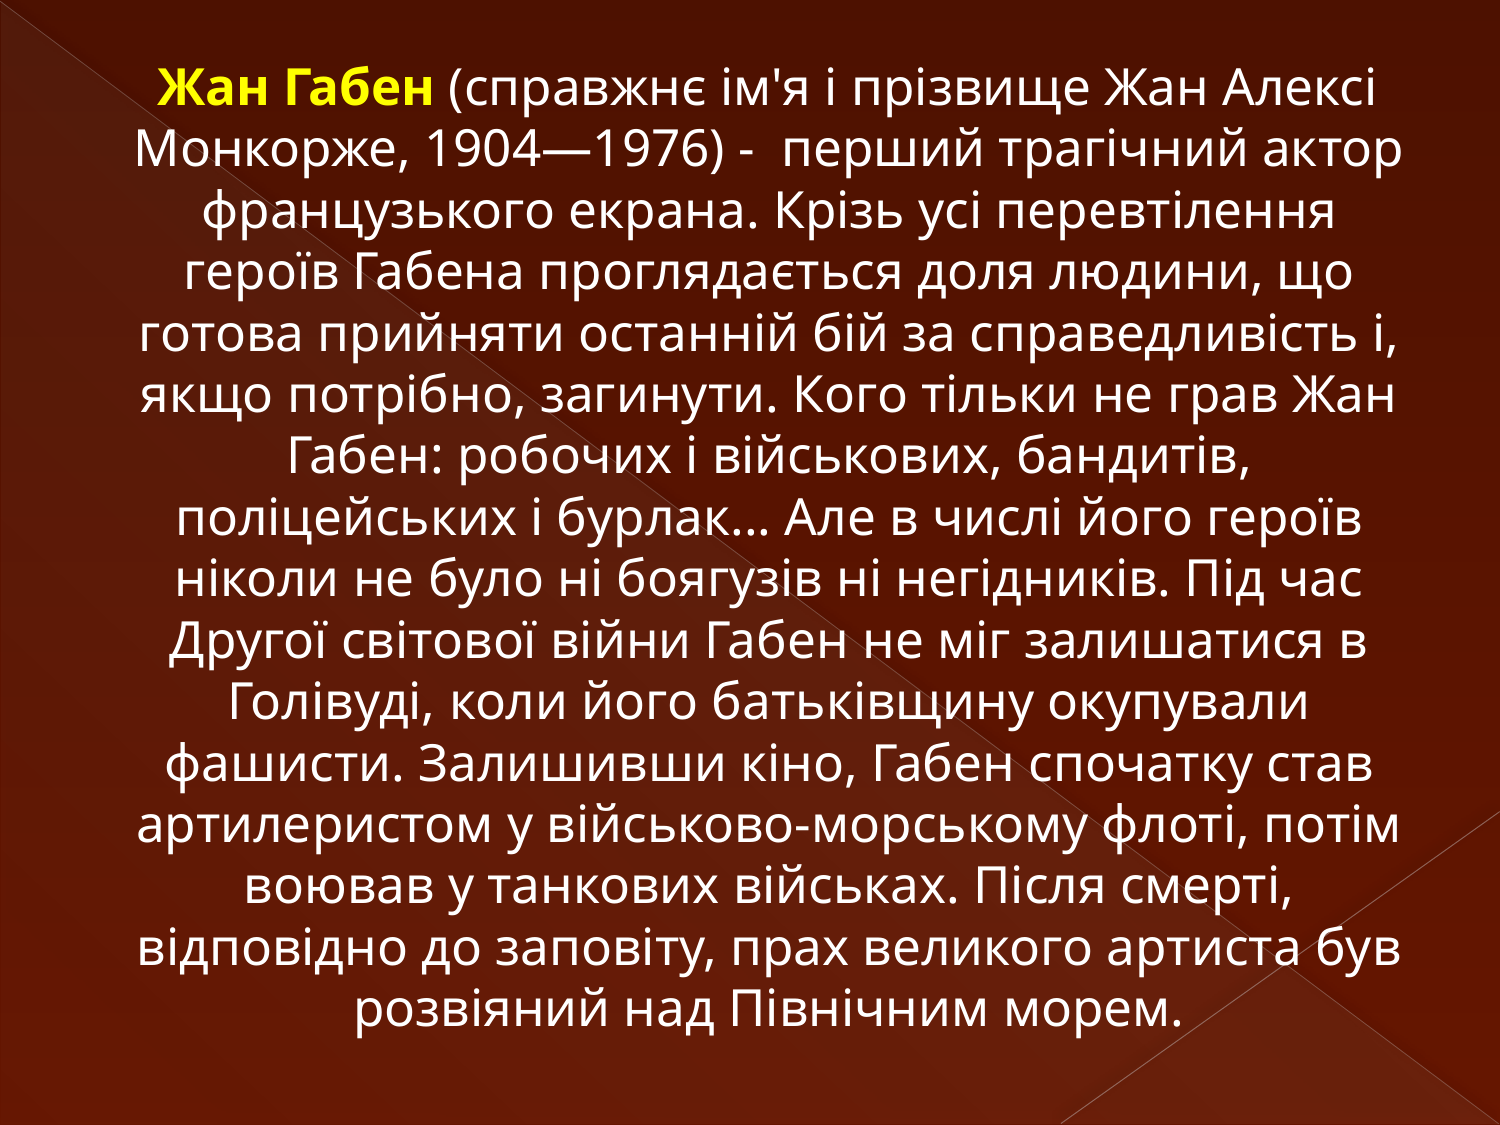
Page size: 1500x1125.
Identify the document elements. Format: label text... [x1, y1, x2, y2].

list Жан Габен (справжнє ім'я і прізвище Жан Алексі Монкорже, 1904—1976) - перший трагічний актор французького екрана. Крізь усі перевтілення героїв Габена проглядається доля людини, що готова прийняти останній бій за справедливість і, якщо потрібно, загинути. Кого тільки не грав Жан Габен: робочих і військових, бандитів, поліцейських і бурлак... Але в числі його героїв ніколи не було ні боягузів ні негідників. Під час Другої світової війни Габен не міг залишатися в Голівуді, коли його батьківщину окупували фашисти. Залишивши кіно, Габен спочатку став артилеристом у військово-морському флоті, потім воював у танкових військах. Після смерті, відповідно до заповіту, прах великого артиста був розвіяний над Північним морем. [100, 46, 1425, 1059]
